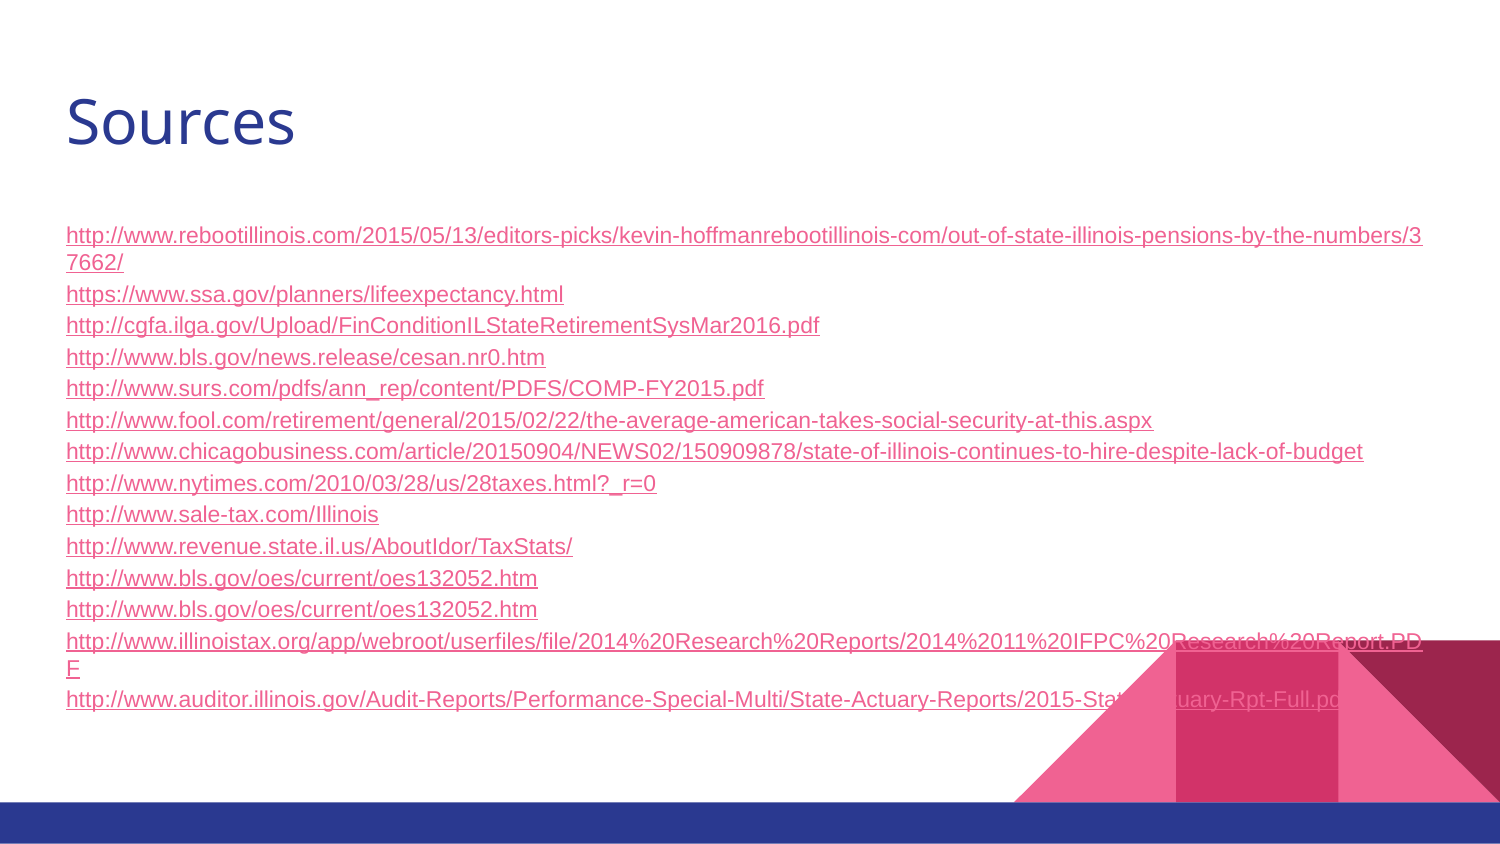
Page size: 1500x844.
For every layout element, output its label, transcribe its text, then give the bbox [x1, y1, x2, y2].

list http://www.rebootillinois.com/2015/05/13/editors-picks/kevin-hoffmanrebootillinois-com/out-of-state-illinois-pensions-by-the-numbers/37662/ https://www.ssa.gov/planners/lifeexpectancy.html http://cgfa.ilga.gov/Upload/FinConditionILStateRetirementSysMar2016.pdf http://www.bls.gov/news.release/cesan.nr0.htm http://www.surs.com/pdfs/ann_rep/content/PDFS/COMP-FY2015.pdf http://www.fool.com/retirement/general/2015/02/22/the-average-american-takes-social-security-at-this.aspx http://www.chicagobusiness.com/article/20150904/NEWS02/150909878/state-of-illinois-continues-to-hire-despite-lack-of-budget http://www.nytimes.com/2010/03/28/us/28taxes.html?_r=0 http://www.sale-tax.com/Illinois http://www.revenue.state.il.us/AboutIdor/TaxStats/ http://www.bls.gov/oes/current/oes132052.htm http://www.bls.gov/oes/current/oes132052.htm http://www.illinoistax.org/app/webroot/userfiles/file/2014%20Research%20Reports/2014%2011%20IFPC%20Research%20Report.PDF http://www.auditor.illinois.gov/Audit-Reports/Performance-Special-Multi/State-Actuary-Reports/2015-State-Actuary-Rpt-Full.pdf [51, 201, 1449, 750]
title Sources [51, 67, 1449, 167]
